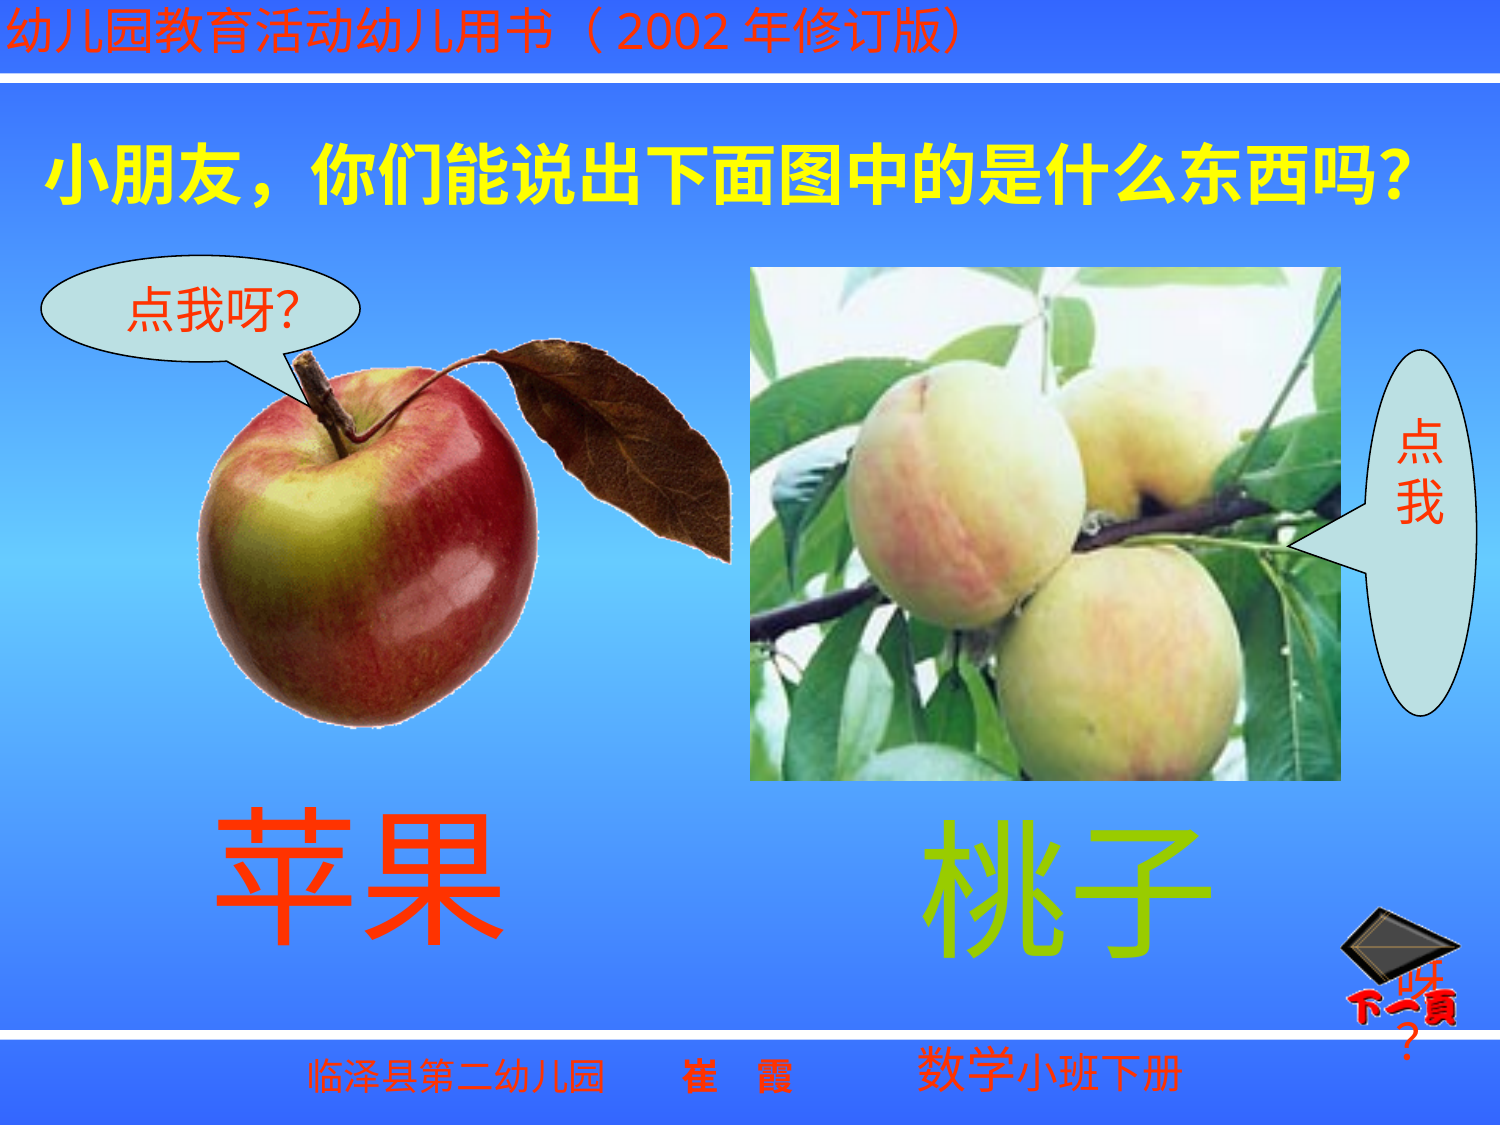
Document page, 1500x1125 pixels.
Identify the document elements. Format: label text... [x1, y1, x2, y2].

picture [183, 243, 1341, 835]
picture [1340, 904, 1466, 1030]
text_box 点我呀？ [41, 255, 183, 362]
text_box 小朋友，你们能说出下面图中的是什么东西吗？ [28, 125, 1461, 221]
text_box [88, 221, 455, 270]
text_box 点 我 呀？ [1341, 349, 1477, 717]
text_box 桃子 [903, 788, 1234, 984]
text_box 苹果 [194, 835, 525, 971]
